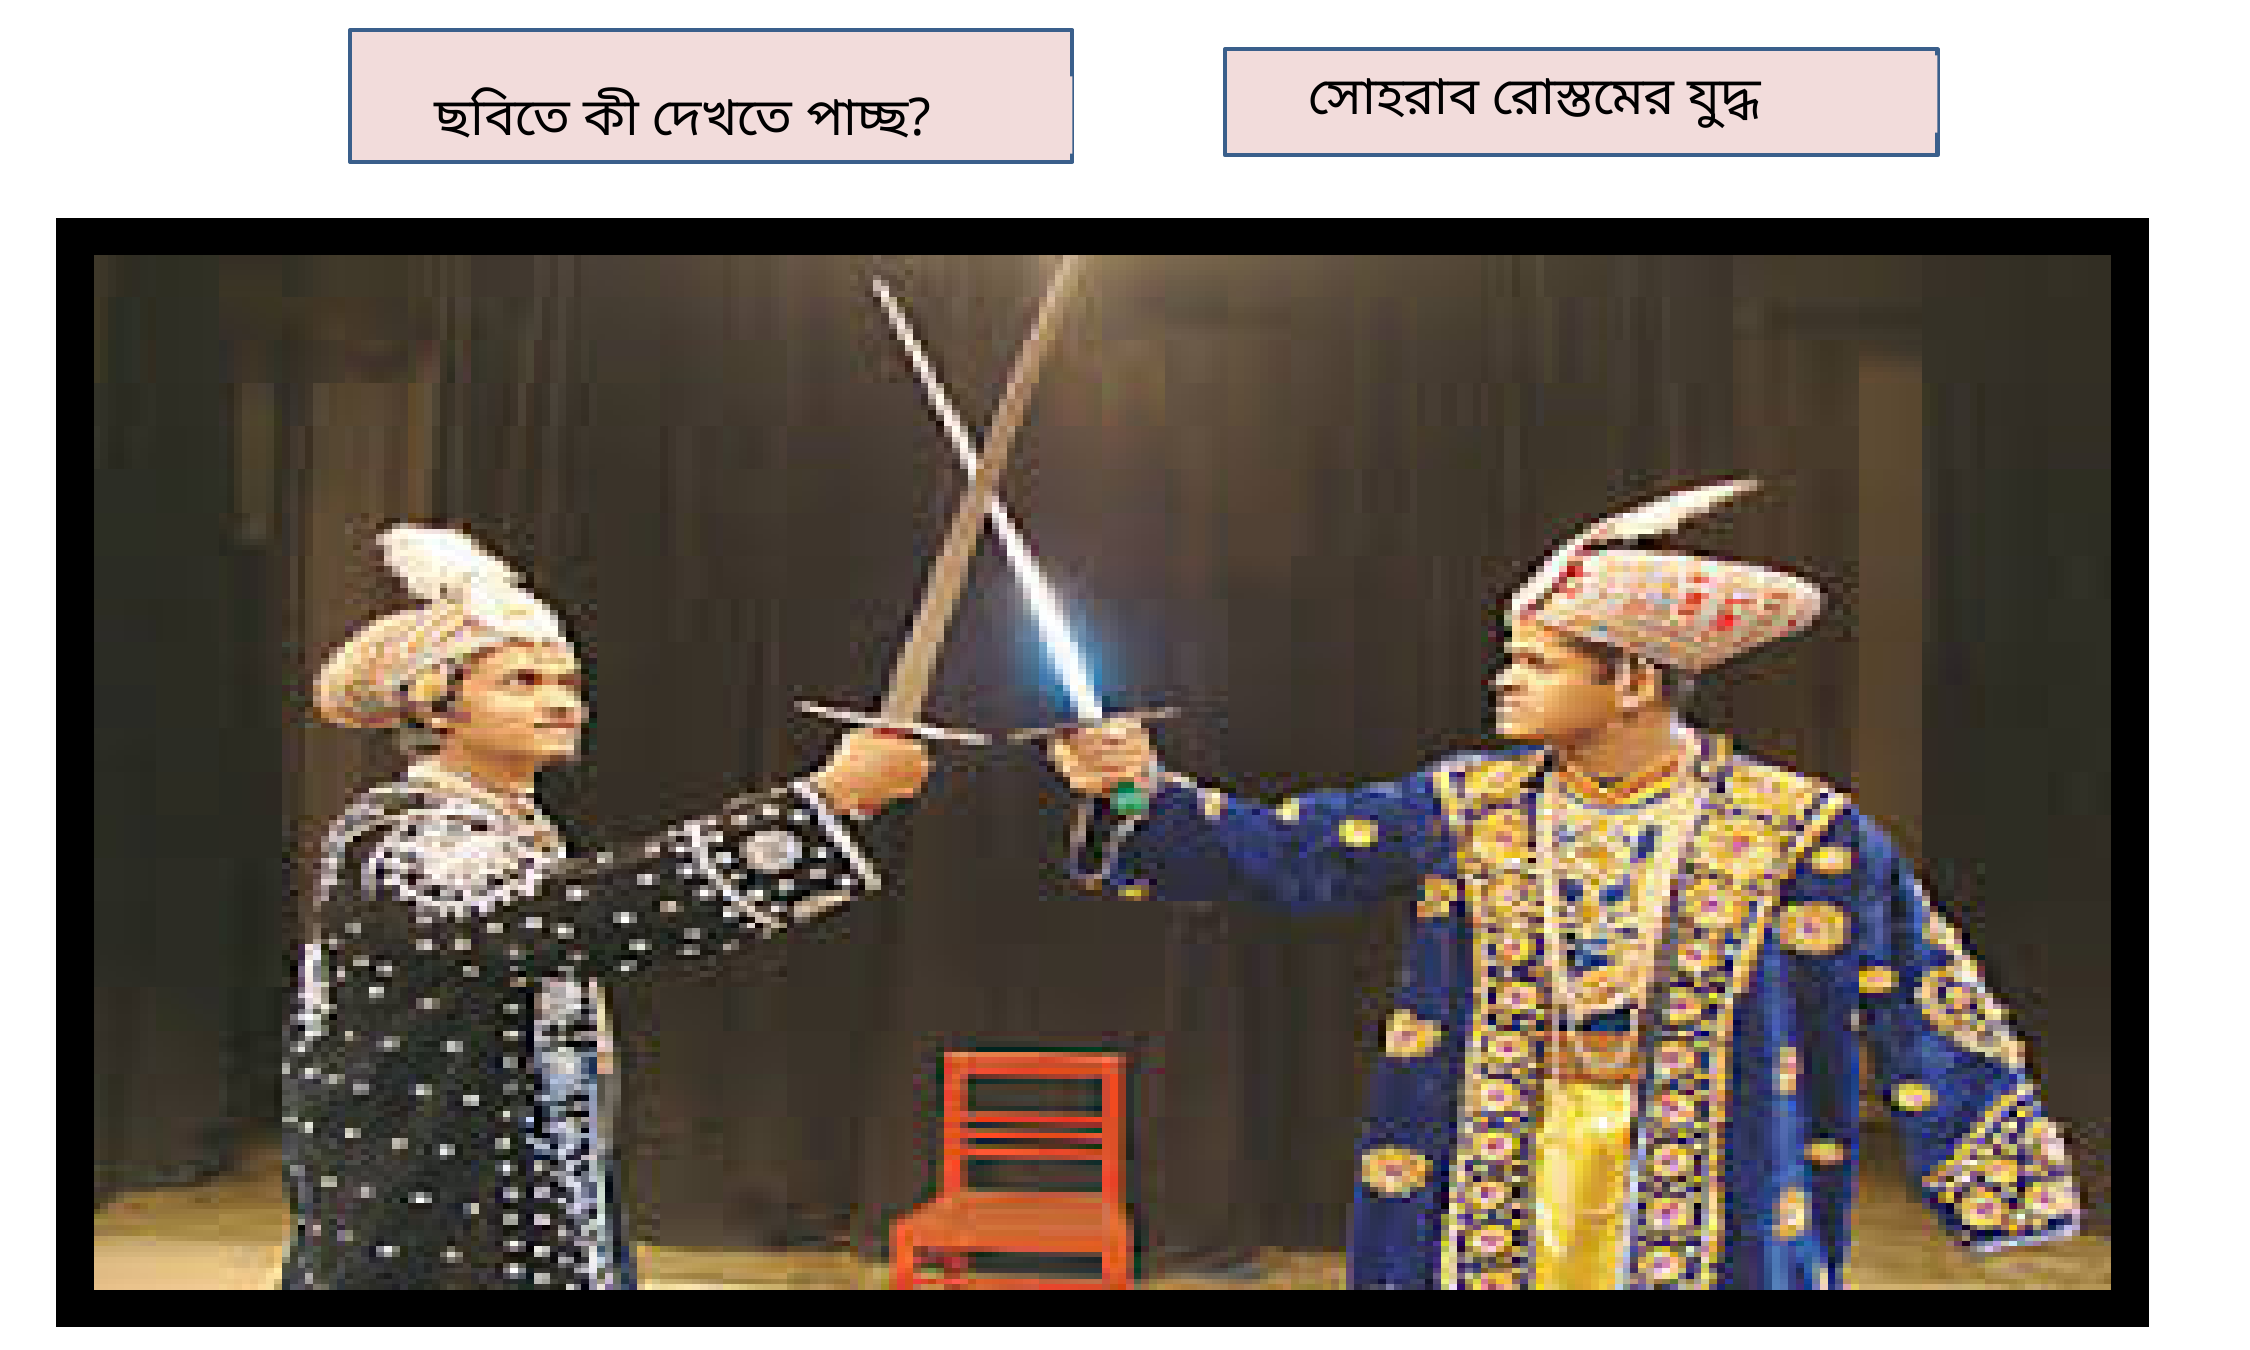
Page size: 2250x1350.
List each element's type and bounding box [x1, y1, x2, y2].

picture [93, 254, 2112, 1291]
text_box [1224, 48, 1938, 156]
text_box [349, 29, 1073, 163]
